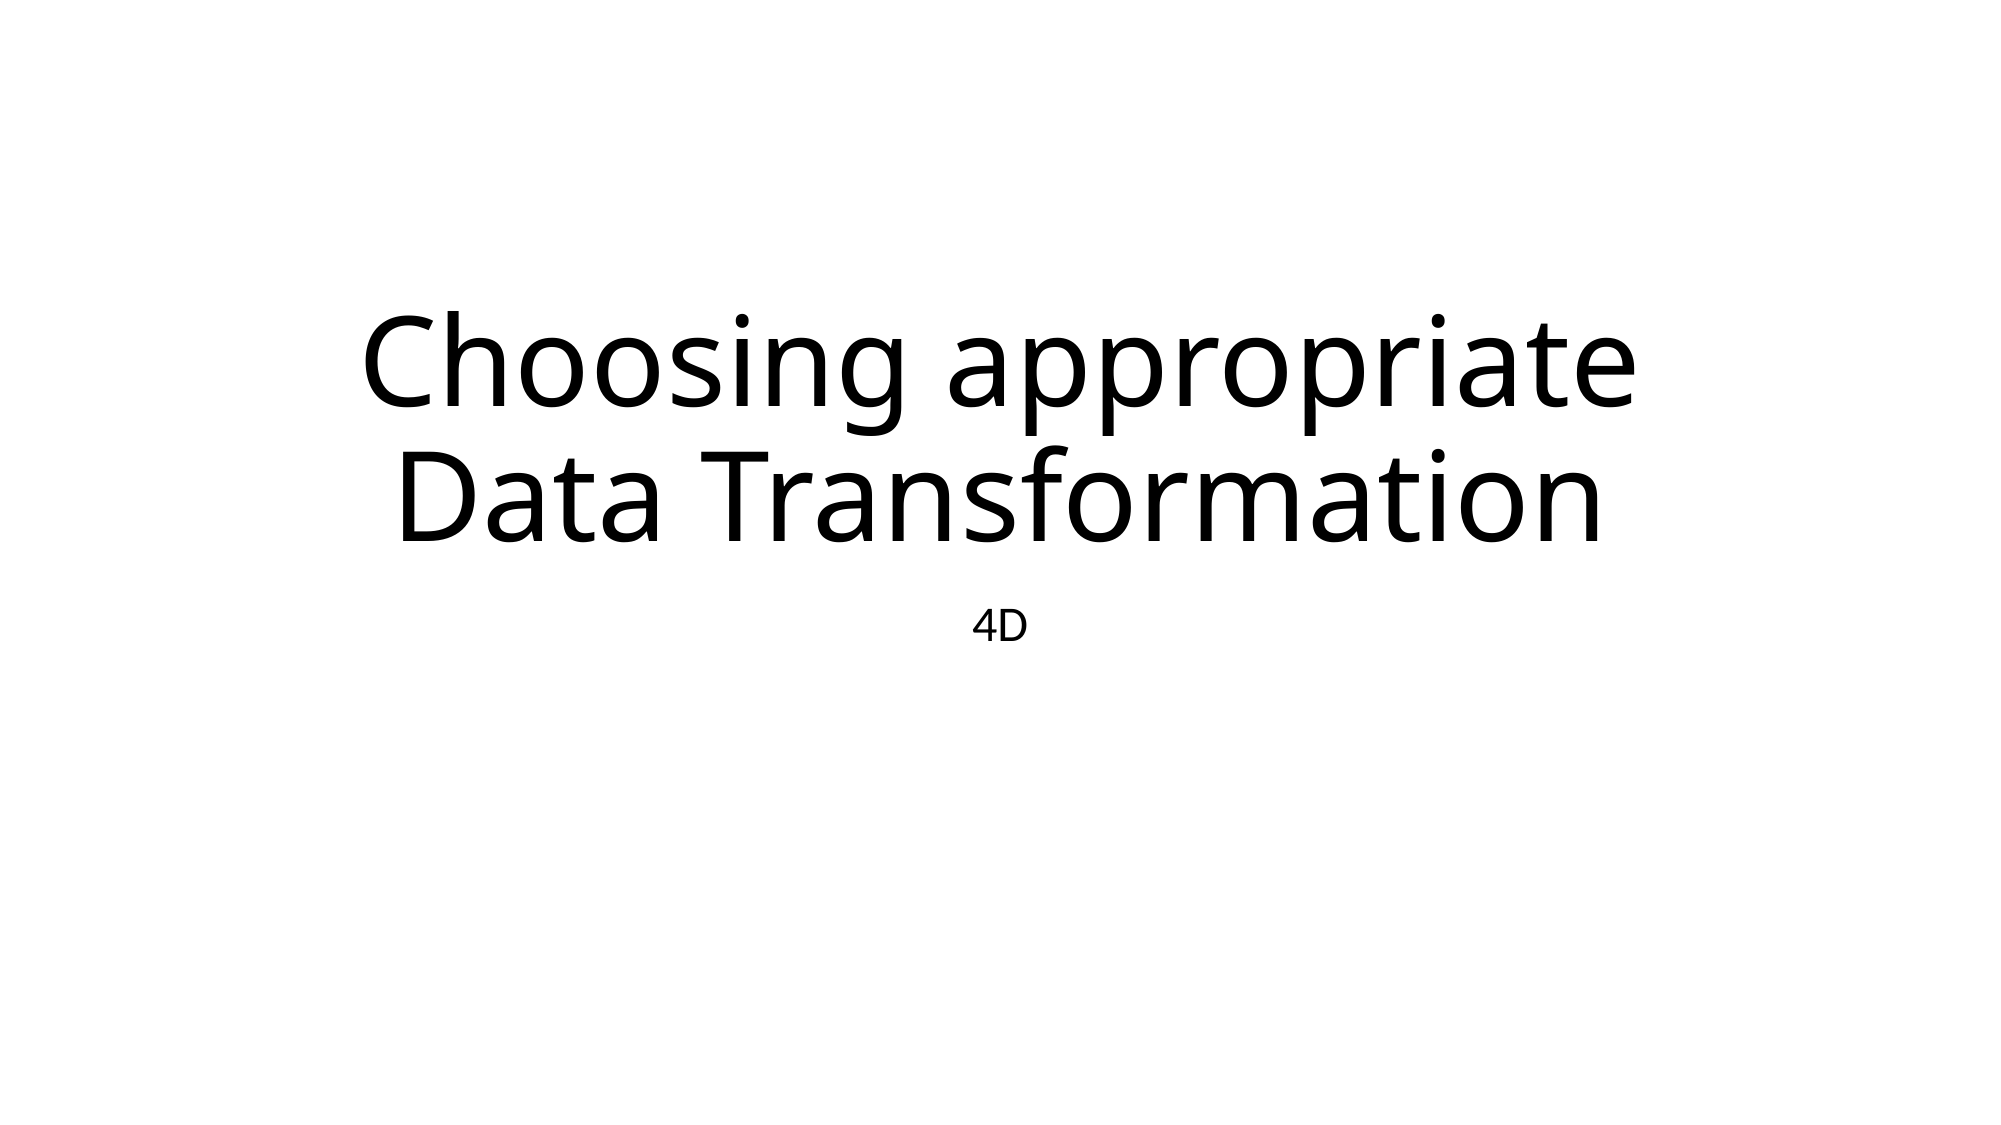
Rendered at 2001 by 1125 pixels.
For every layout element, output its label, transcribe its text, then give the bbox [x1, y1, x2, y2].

title Choosing appropriate Data Transformation [249, 184, 1750, 576]
subtitle 4D [249, 590, 1750, 863]
